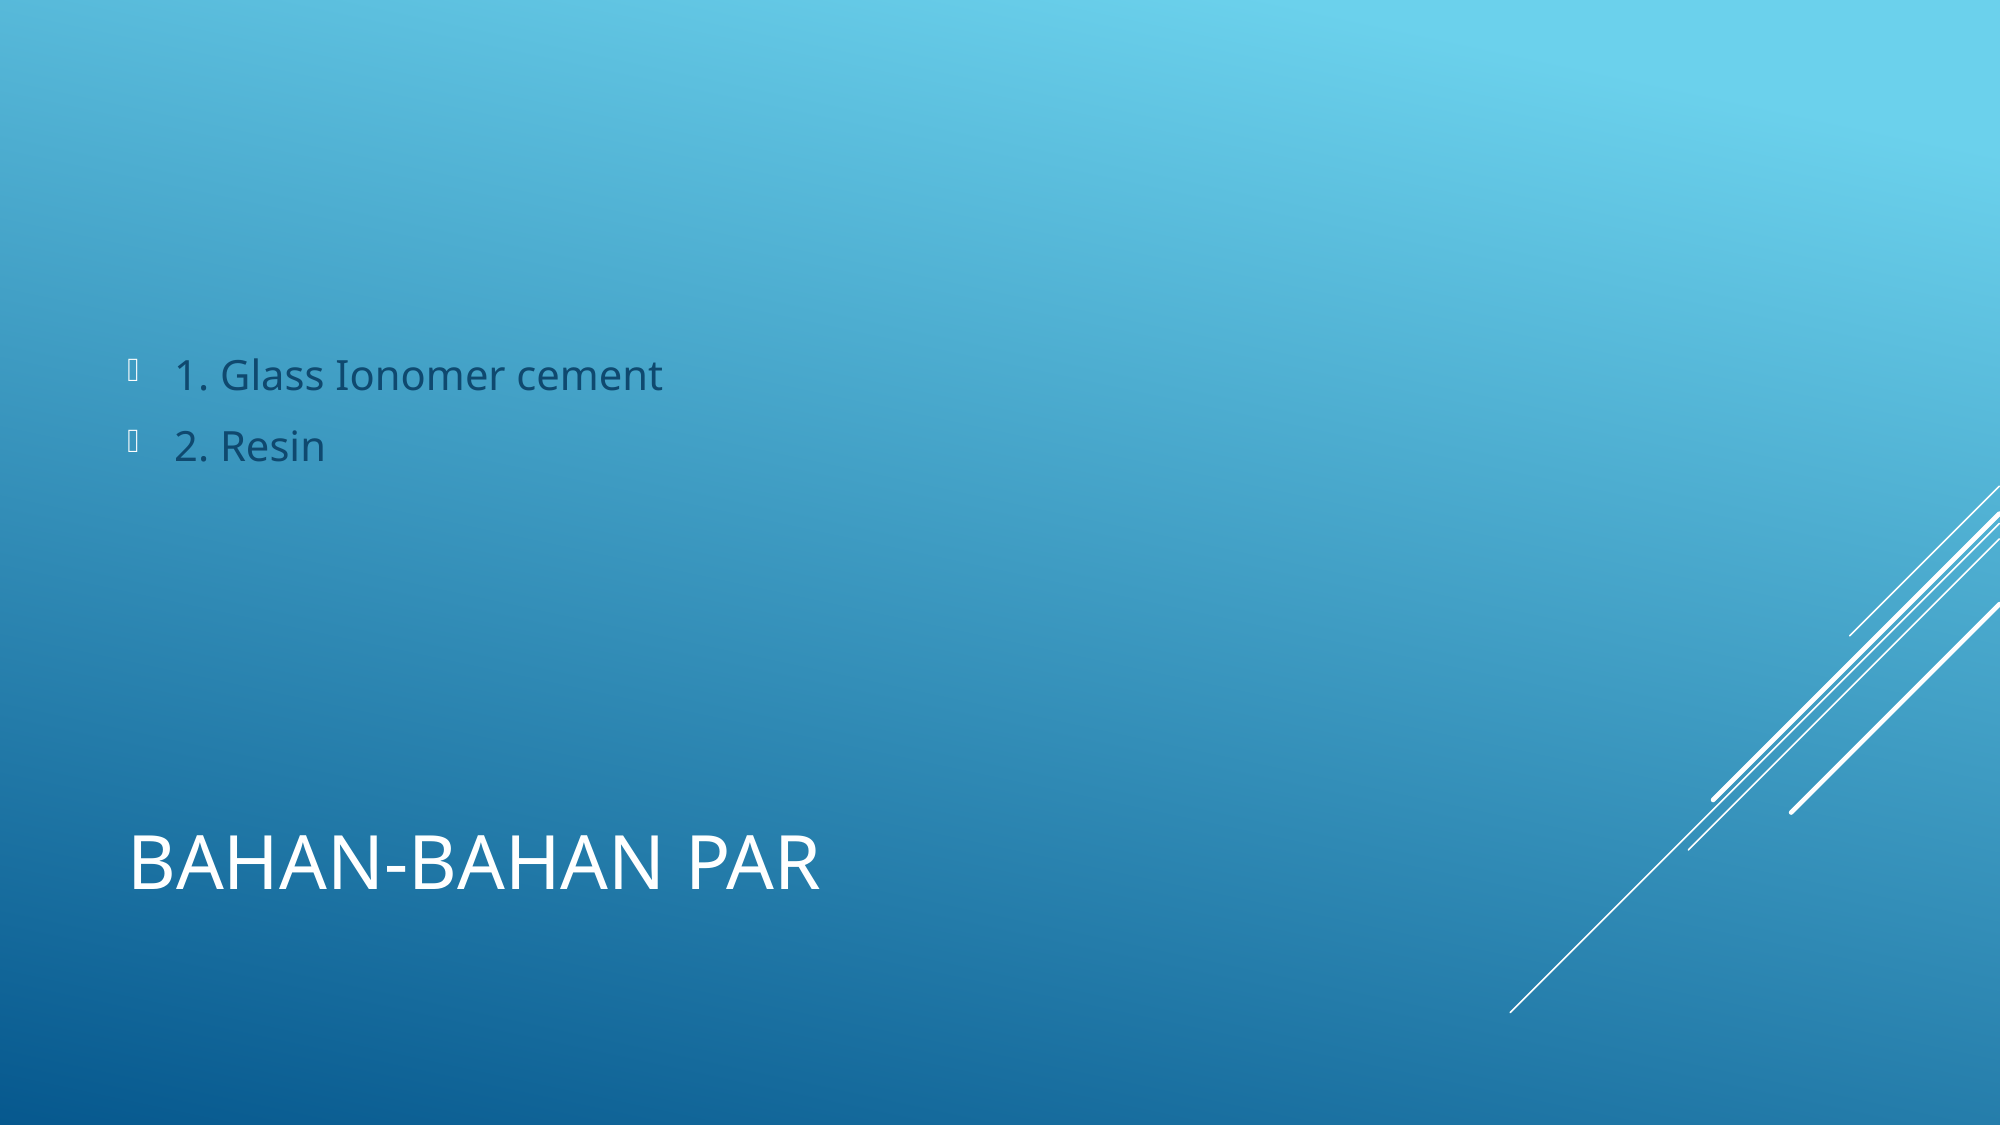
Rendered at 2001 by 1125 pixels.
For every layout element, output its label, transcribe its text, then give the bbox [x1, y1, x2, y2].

list 1. Glass Ionomer cement 2. Resin [112, 112, 1513, 706]
title Bahan-bahan PAR [112, 736, 1513, 984]
